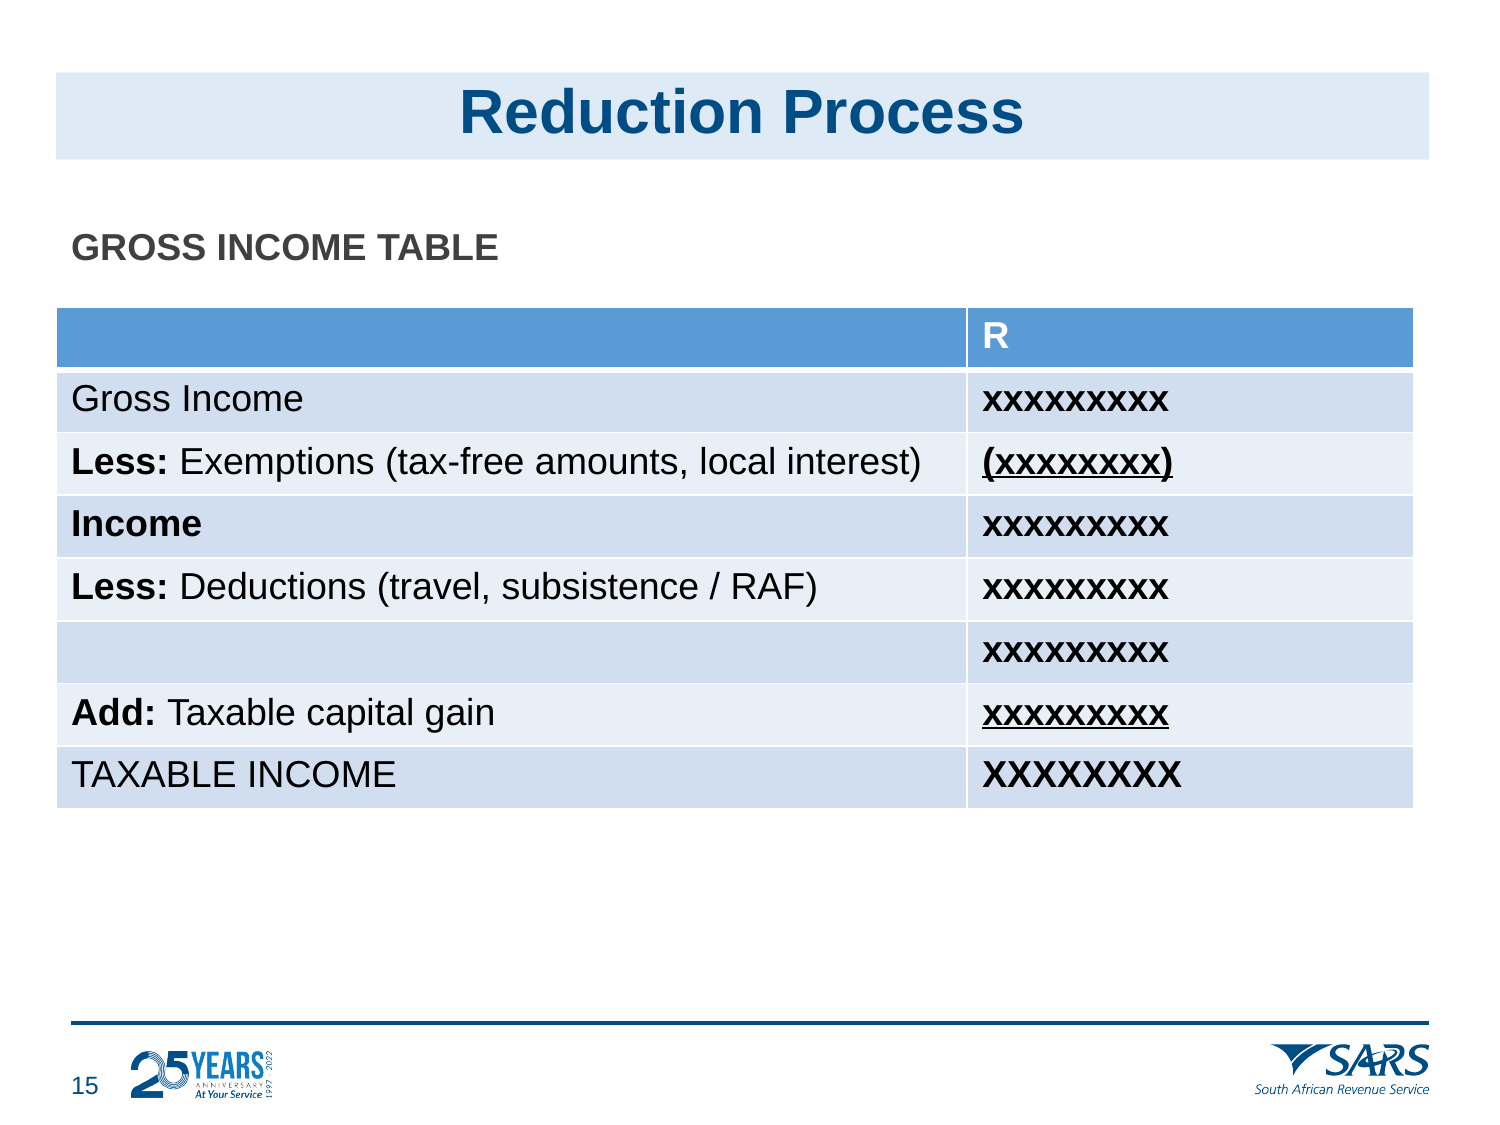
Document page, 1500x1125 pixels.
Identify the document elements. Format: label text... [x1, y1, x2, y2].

table_cell xxxxxxxxx [968, 373, 1413, 432]
list GROSS INCOME TABLE [56, 215, 1430, 886]
table_cell [57, 622, 966, 683]
table_cell xxxxxxxxx [968, 622, 1413, 683]
table_cell Add: Taxable capital gain [57, 684, 966, 745]
table_header [57, 308, 966, 367]
table_cell TAXABLE INCOME [57, 747, 966, 808]
table_cell Gross Income [57, 373, 966, 432]
table_cell xxxxxxxxx [968, 559, 1413, 620]
table_cell (xxxxxxxx) [968, 433, 1413, 494]
title Reduction Process [56, 72, 1430, 160]
slide_number 14 [56, 1054, 126, 1115]
table_cell xxxxxxxxx [968, 496, 1413, 557]
table_header R [968, 308, 1413, 367]
table_cell Income [57, 496, 966, 557]
picture [131, 1051, 272, 1098]
table_cell xxxxxxxxx [968, 684, 1413, 745]
table_cell Less: Exemptions (tax-free amounts, local interest) [57, 433, 966, 494]
table_cell XXXXXXXX [968, 747, 1413, 808]
table_cell Less: Deductions (travel, subsistence / RAF) [57, 559, 966, 620]
